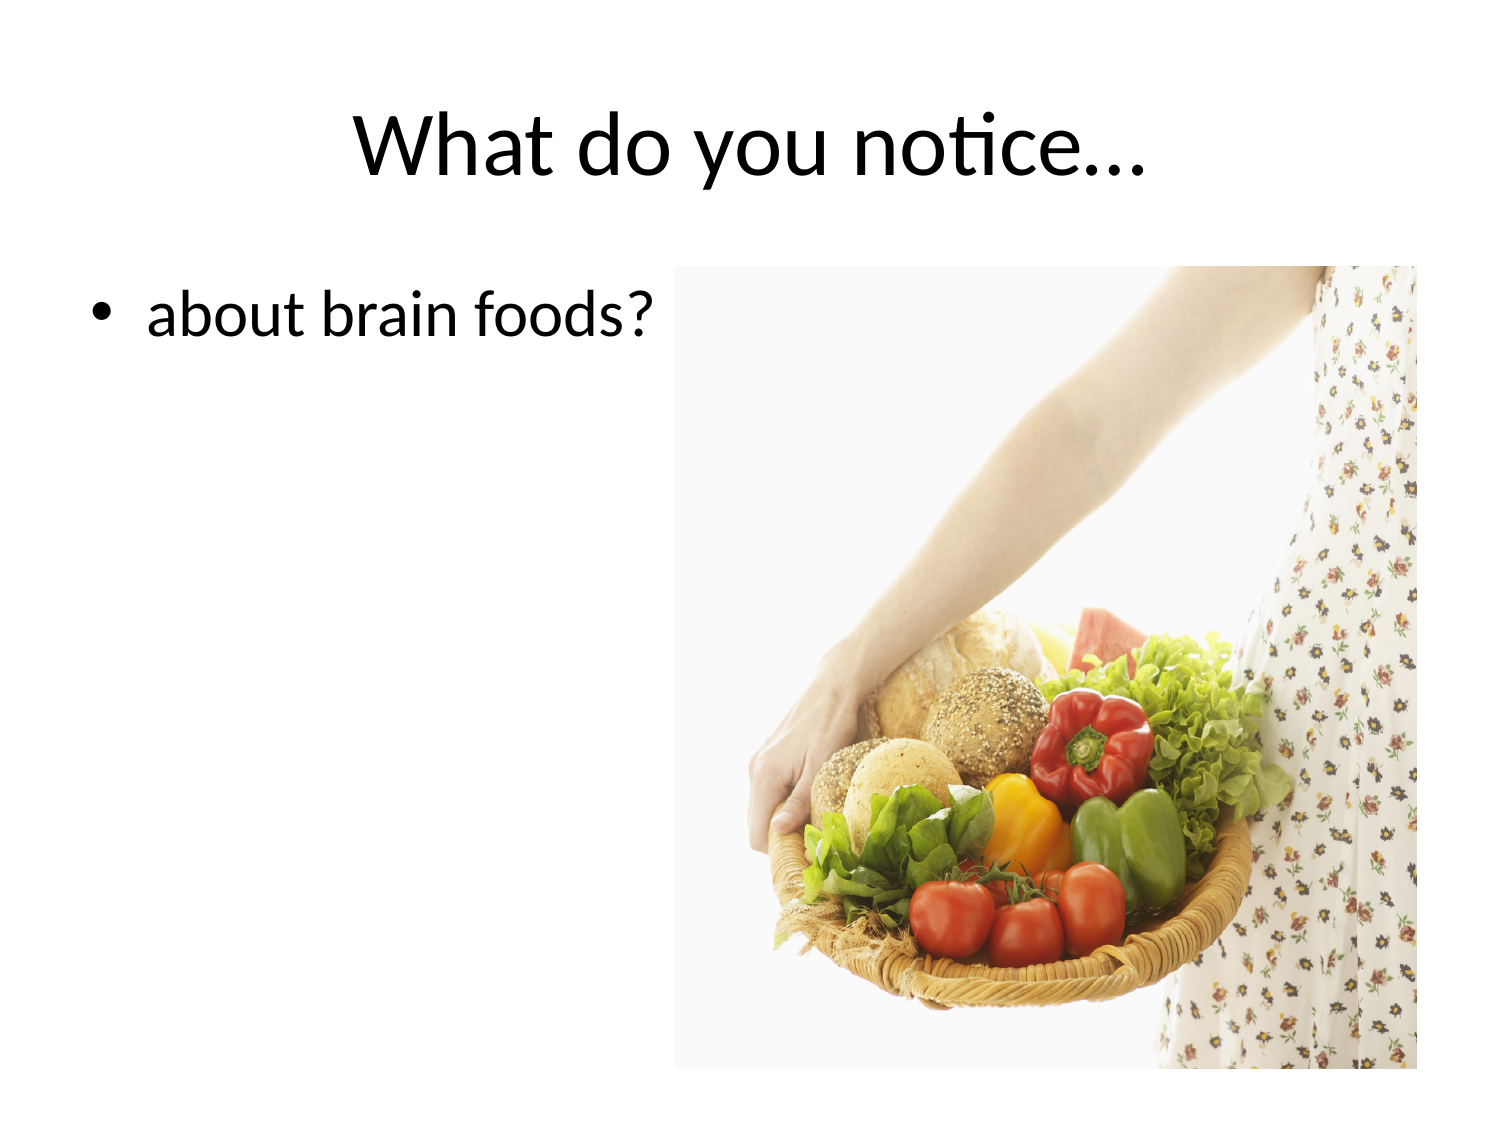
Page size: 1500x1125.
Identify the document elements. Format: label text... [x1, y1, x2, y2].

list about brain foods? [75, 262, 1425, 1005]
picture [674, 266, 1417, 1070]
title What do you notice… [75, 45, 1425, 233]
